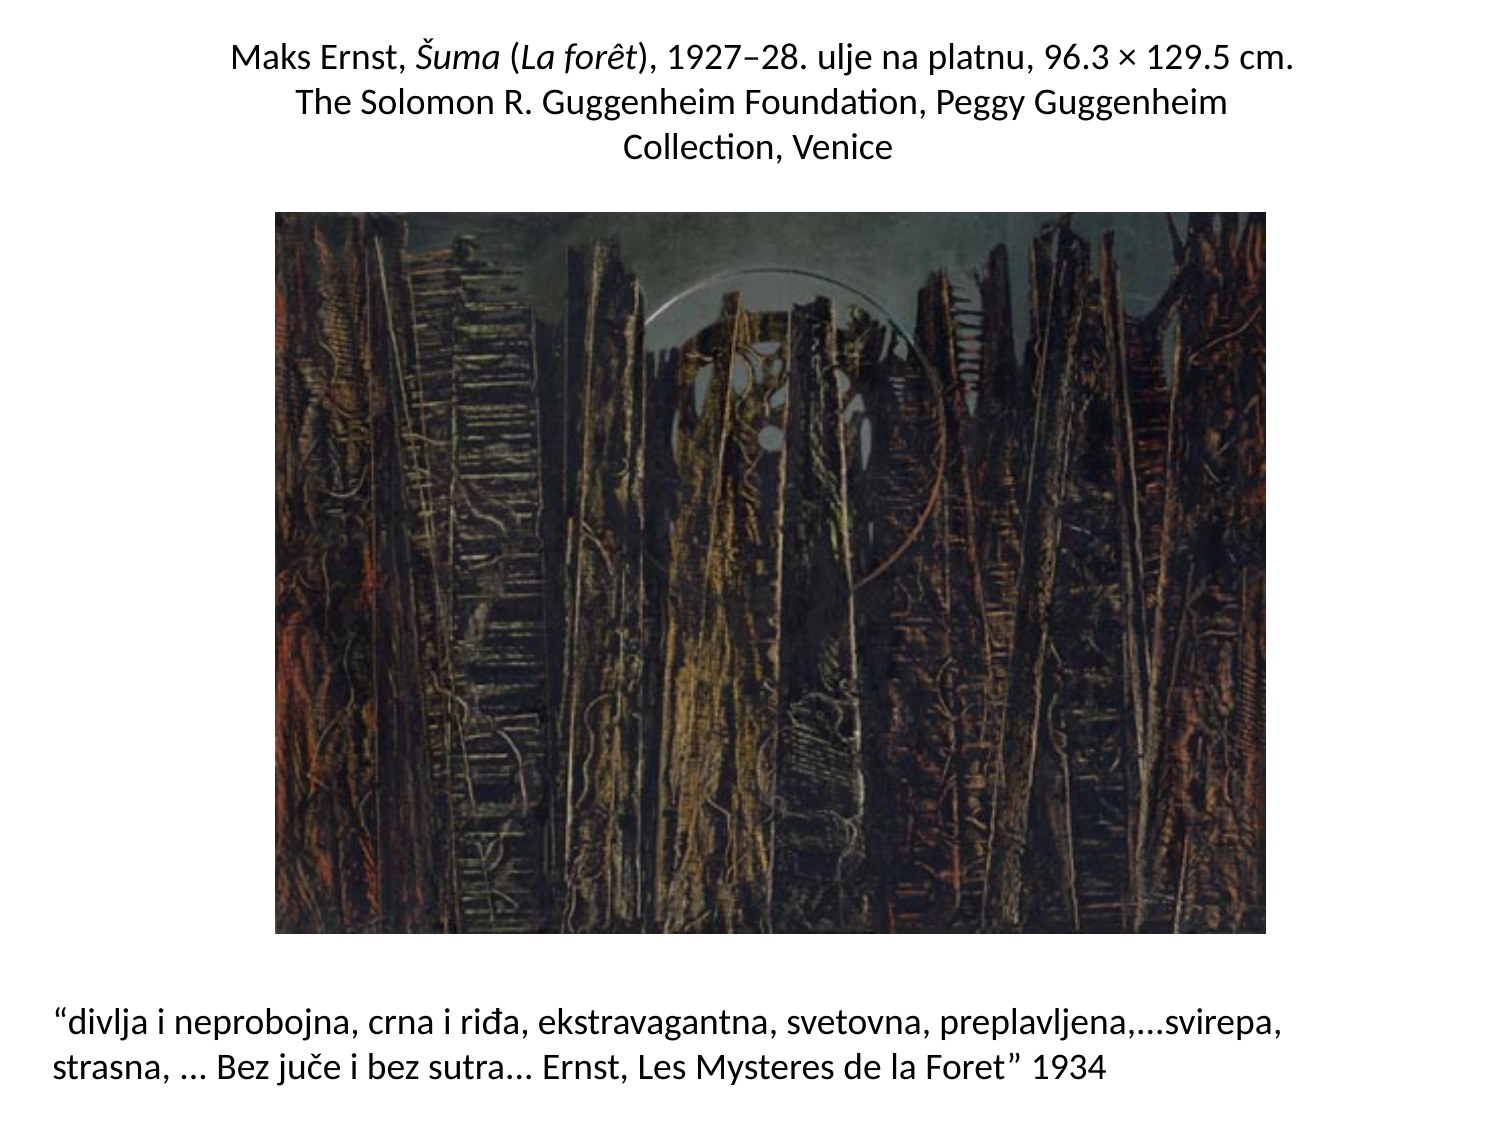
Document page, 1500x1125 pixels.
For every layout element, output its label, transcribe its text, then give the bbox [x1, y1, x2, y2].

text_box “divlja i neprobojna, crna i riđa, ekstravagantna, svetovna, preplavljena,...svirepa, strasna, ... Bez juče i bez sutra... Ernst, Les Mysteres de la Foret” 1934 [37, 989, 1463, 1095]
picture [274, 212, 1266, 935]
text_box Maks Ernst, Šuma (La forêt), 1927–28. ulje na platnu, 96.3 × 129.5 cm. The Solomon R. Guggenheim Foundation, Peggy Guggenheim Collection, Venice [212, 24, 1313, 175]
